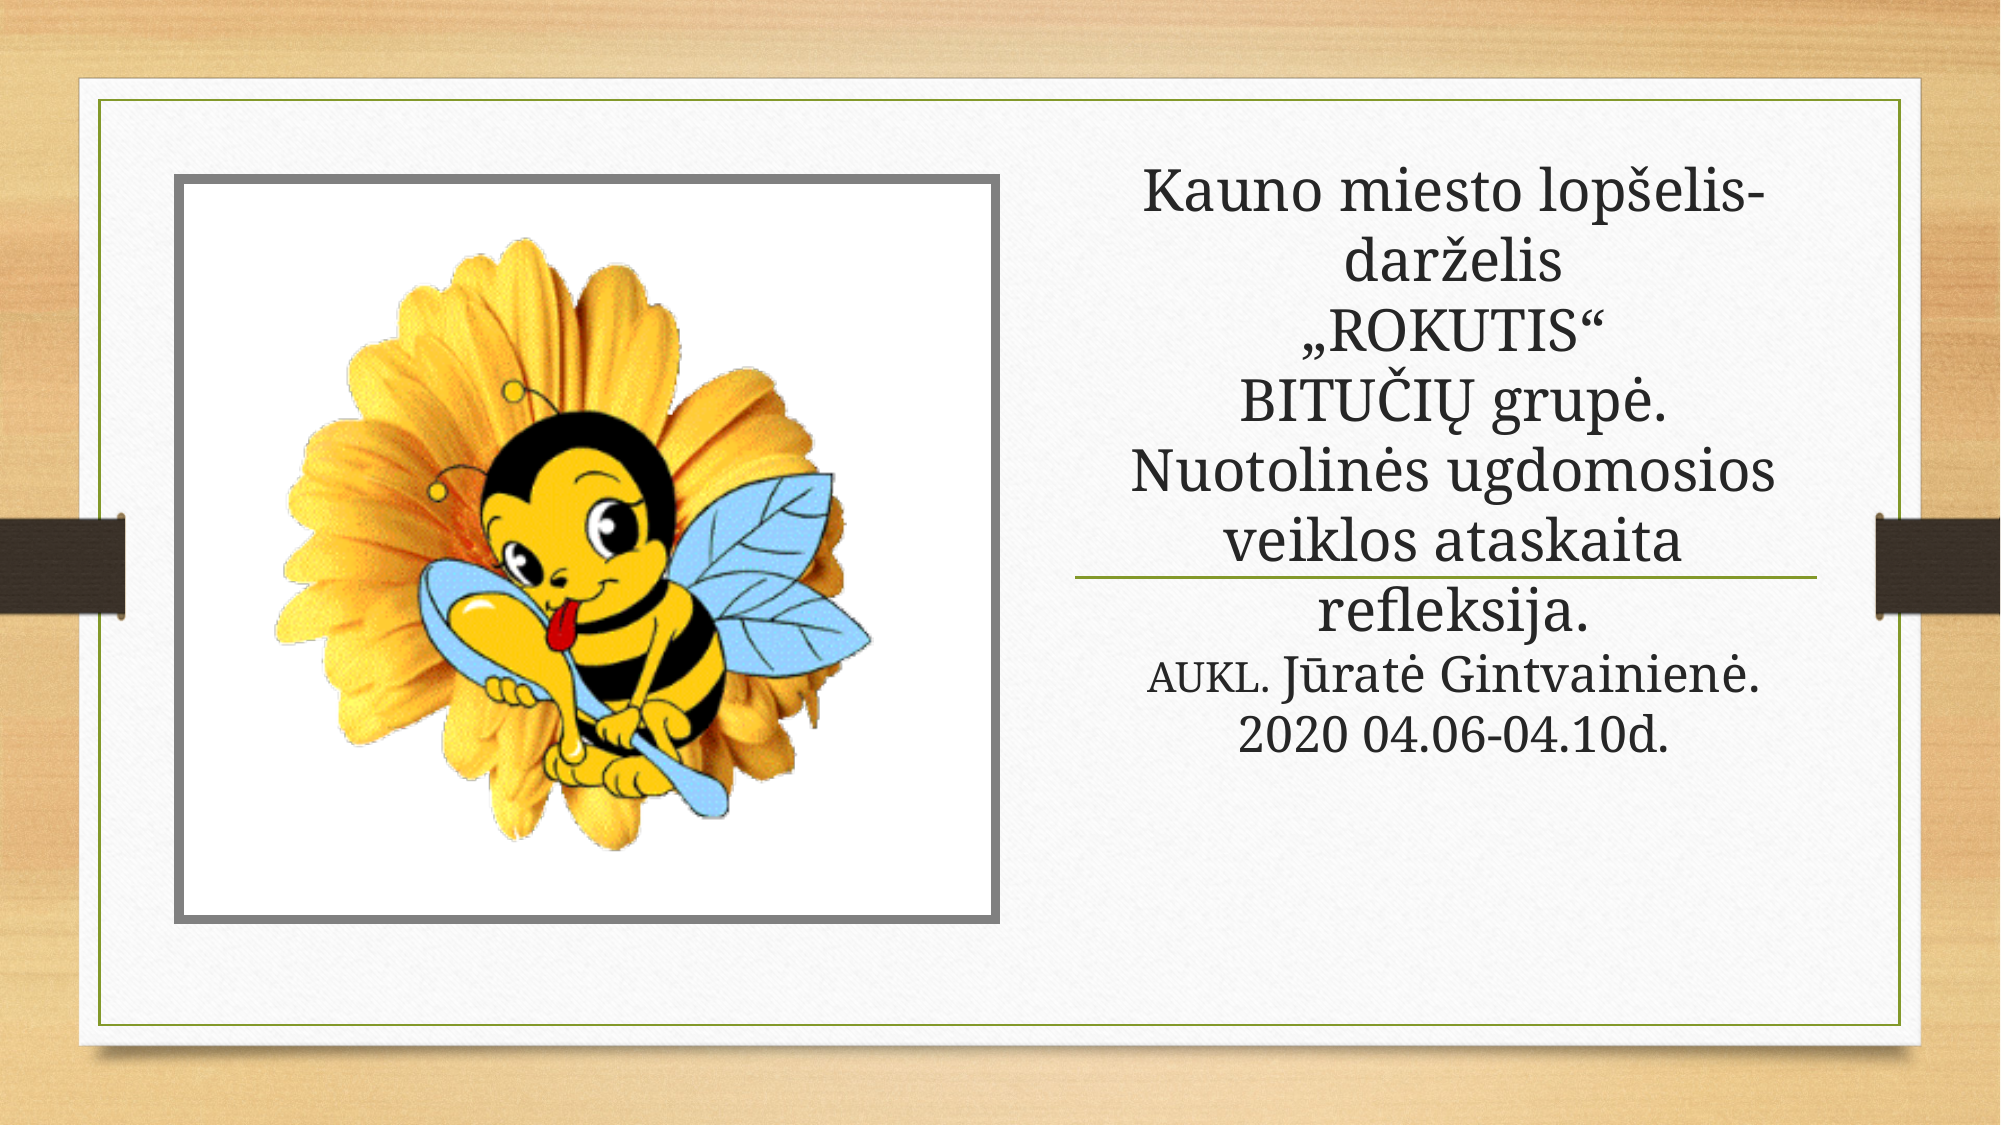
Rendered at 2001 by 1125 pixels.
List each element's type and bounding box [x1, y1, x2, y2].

picture [271, 232, 874, 858]
text_box [0, 0, 2000, 1125]
